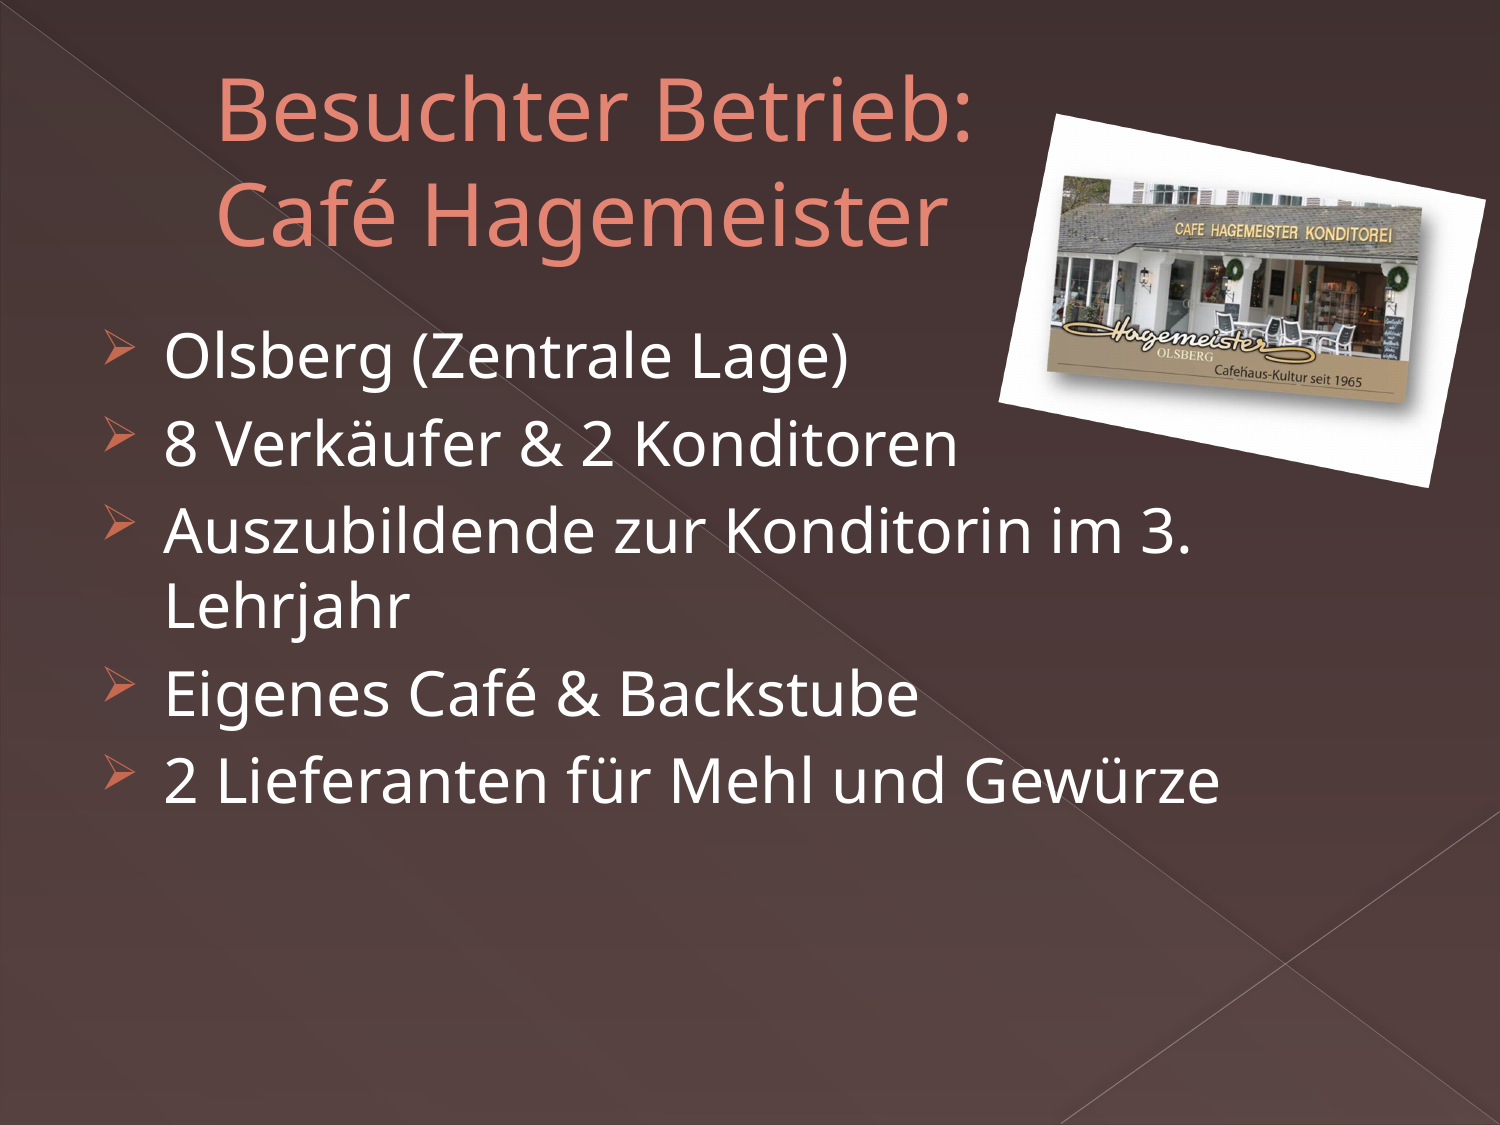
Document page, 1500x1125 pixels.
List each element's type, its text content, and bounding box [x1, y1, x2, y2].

picture [999, 114, 1485, 487]
list Olsberg (Zentrale Lage) 8 Verkäufer & 2 Konditoren Auszubildende zur Konditorin im 3. Lehrjahr Eigenes Café & Backstube 2 Lieferanten für Mehl und Gewürze [75, 308, 1425, 1059]
title Besuchter Betrieb: Café Hagemeister [75, 43, 1425, 274]
